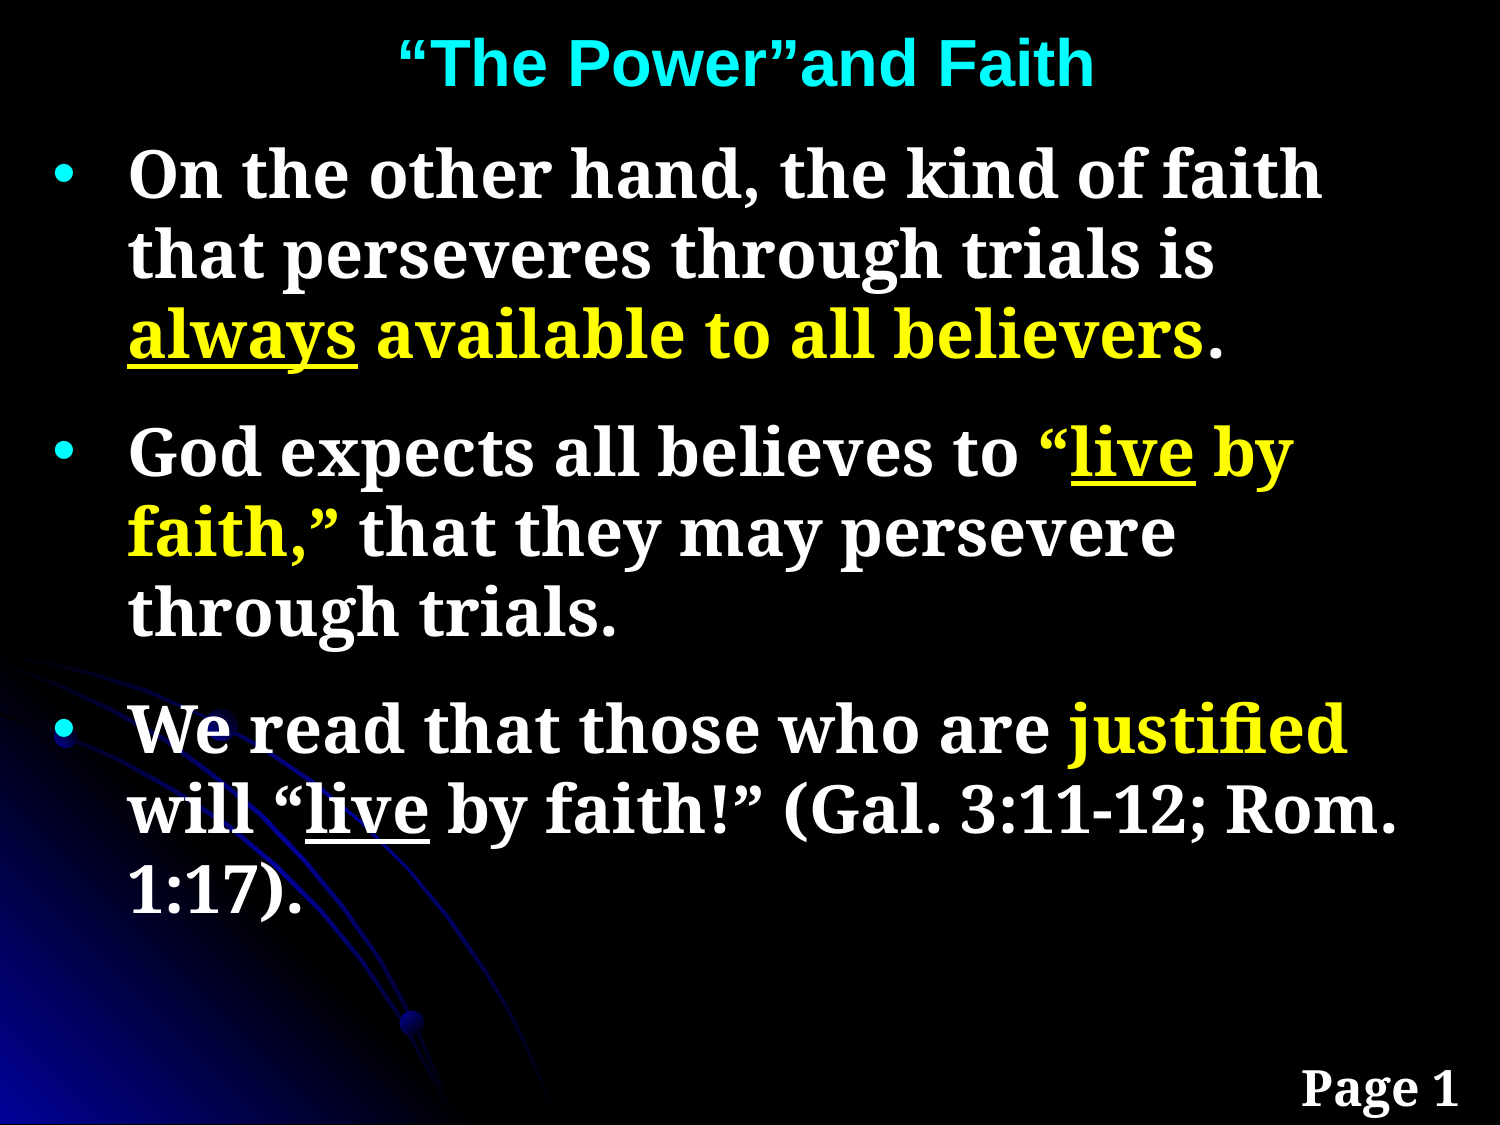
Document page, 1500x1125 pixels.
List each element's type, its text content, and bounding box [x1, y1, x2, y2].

text_box On the other hand, the kind of faith that perseveres through trials is always available to all believers. God expects all believes to “live by faith,” that they may persevere through trials. We read that those who are justified will “live by faith!” (Gal. 3:11-12; Rom. 1:17). [37, 125, 1475, 935]
text_box “The Power”and Faith [24, 12, 1488, 125]
text_box Page 1 [1262, 1040, 1500, 1124]
